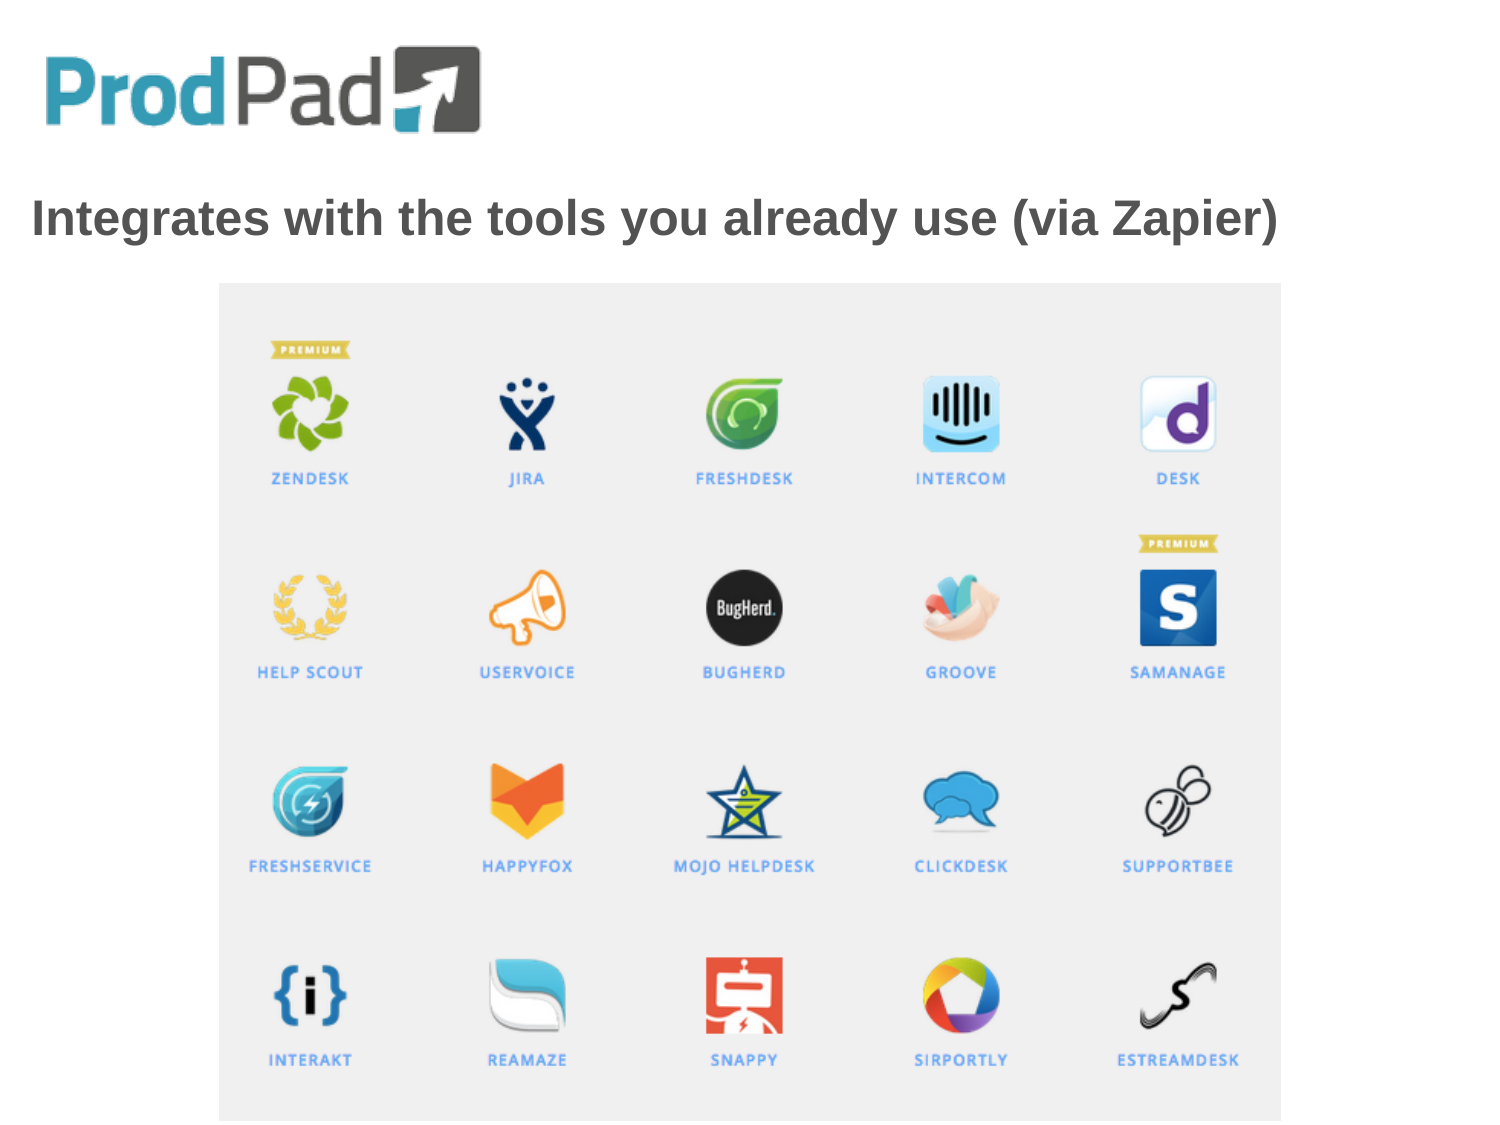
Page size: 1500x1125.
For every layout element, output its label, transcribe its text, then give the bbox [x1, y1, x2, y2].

text_box Integrates with the tools you already use (via Zapier) [31, 185, 1281, 246]
picture [27, 33, 498, 148]
picture [219, 283, 1281, 1122]
